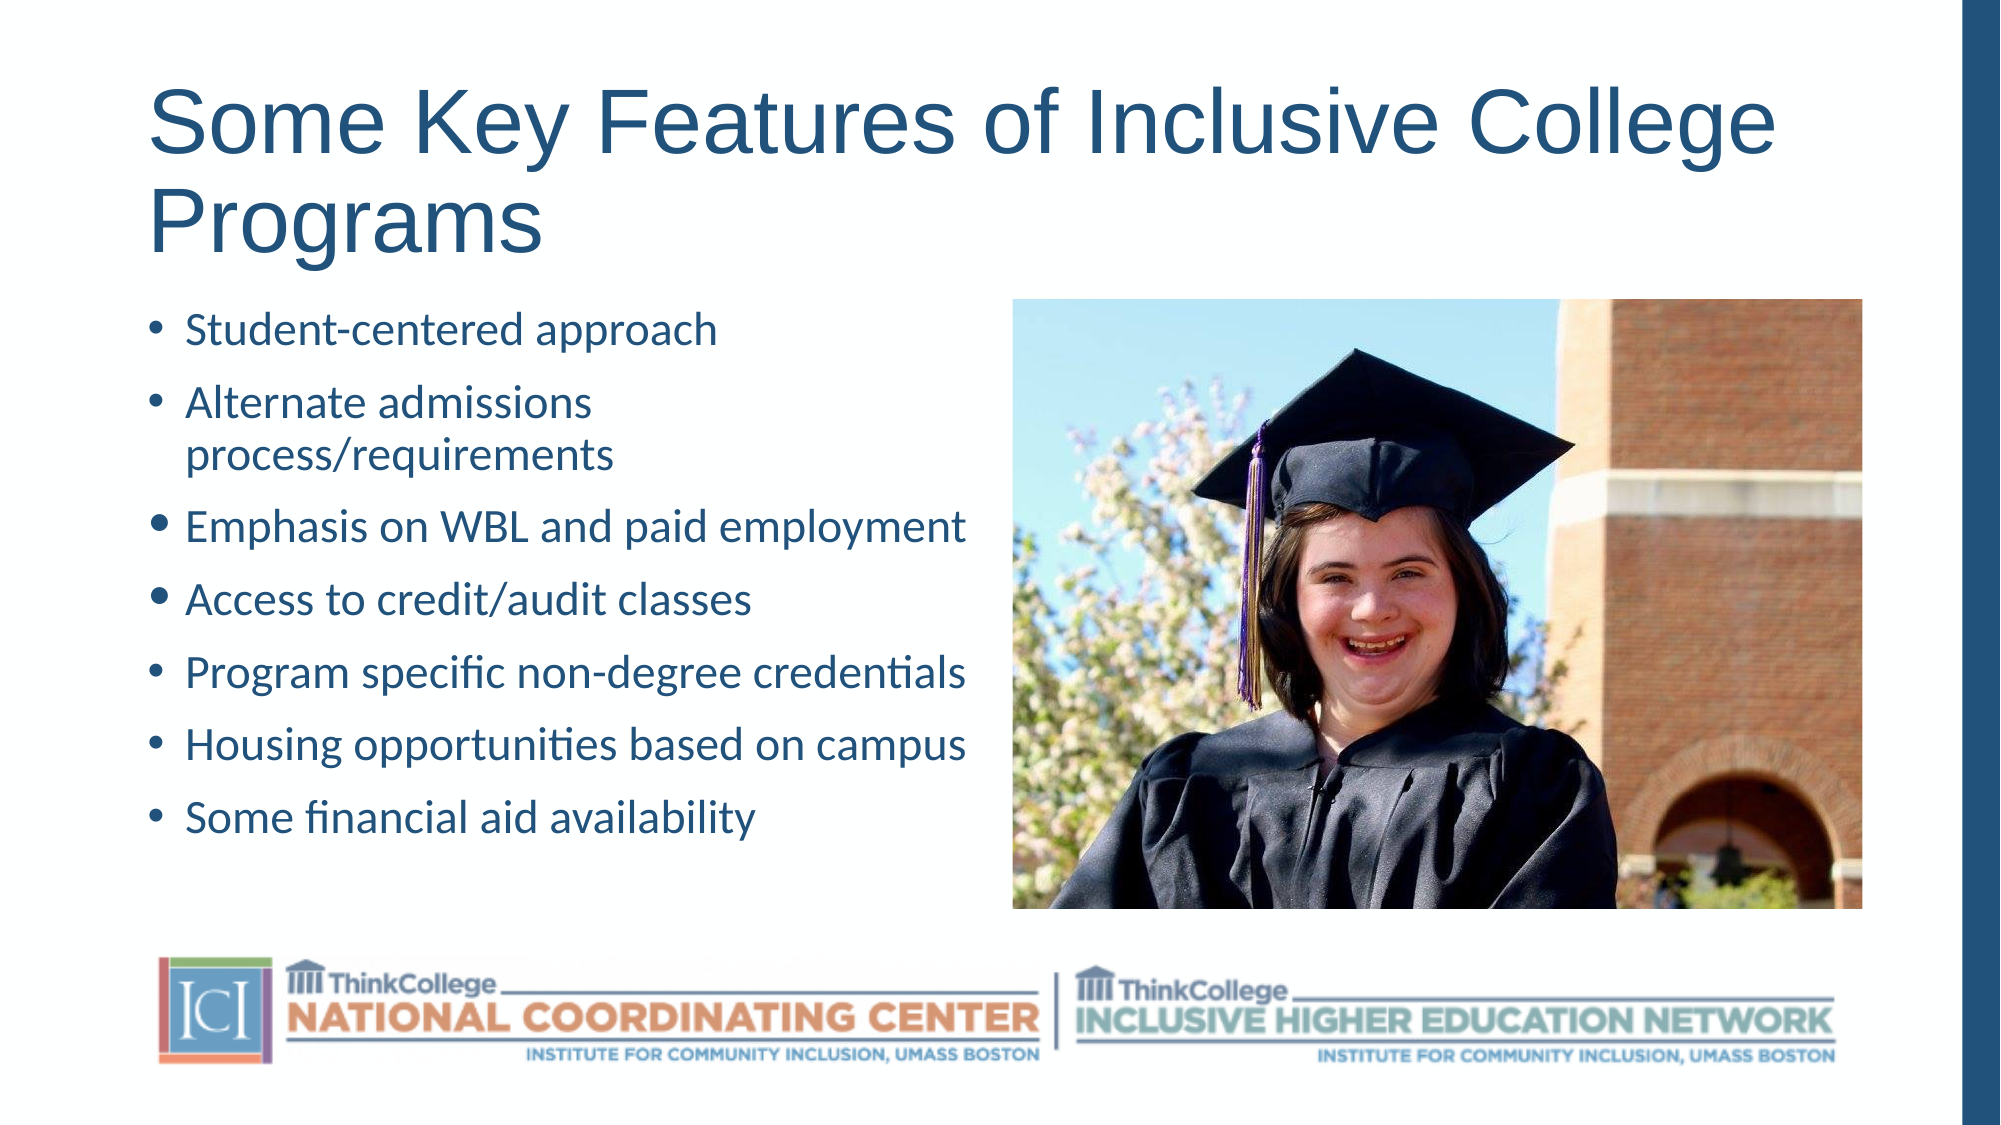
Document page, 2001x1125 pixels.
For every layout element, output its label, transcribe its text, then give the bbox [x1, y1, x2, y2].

text_box Student-centered approach Alternate admissions process/requirements Emphasis on WBL and paid employment Access to credit/audit classes Program specific non-degree credentials Housing opportunities based on campus Some financial aid availability [137, 299, 988, 908]
picture [1012, 299, 1863, 909]
title Some Key Features of Inclusive College Programs [137, 59, 1863, 278]
